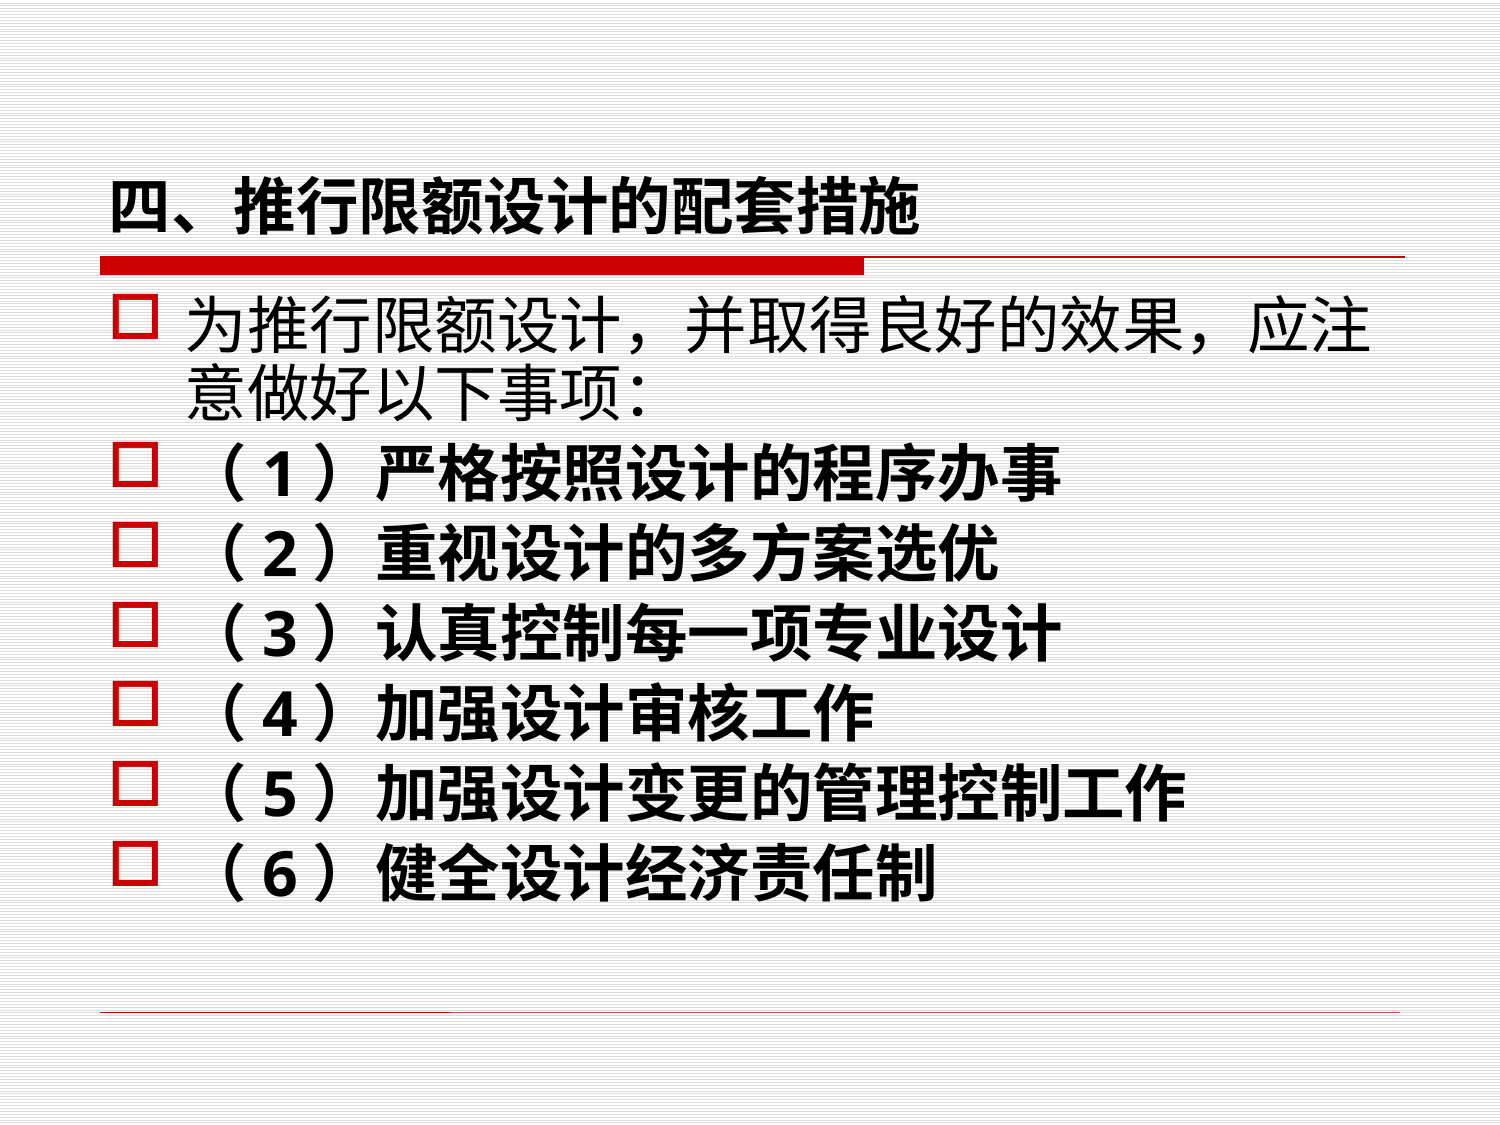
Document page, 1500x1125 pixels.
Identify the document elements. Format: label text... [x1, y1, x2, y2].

list 为推行限额设计，并取得良好的效果，应注意做好以下事项： （1）严格按照设计的程序办事 （2）重视设计的多方案选优 （3）认真控制每一项专业设计 （4）加强设计审核工作 （5）加强设计变更的管理控制工作 （6）健全设计经济责任制 [92, 287, 1406, 988]
title 四、推行限额设计的配套措施 [93, 49, 1407, 250]
